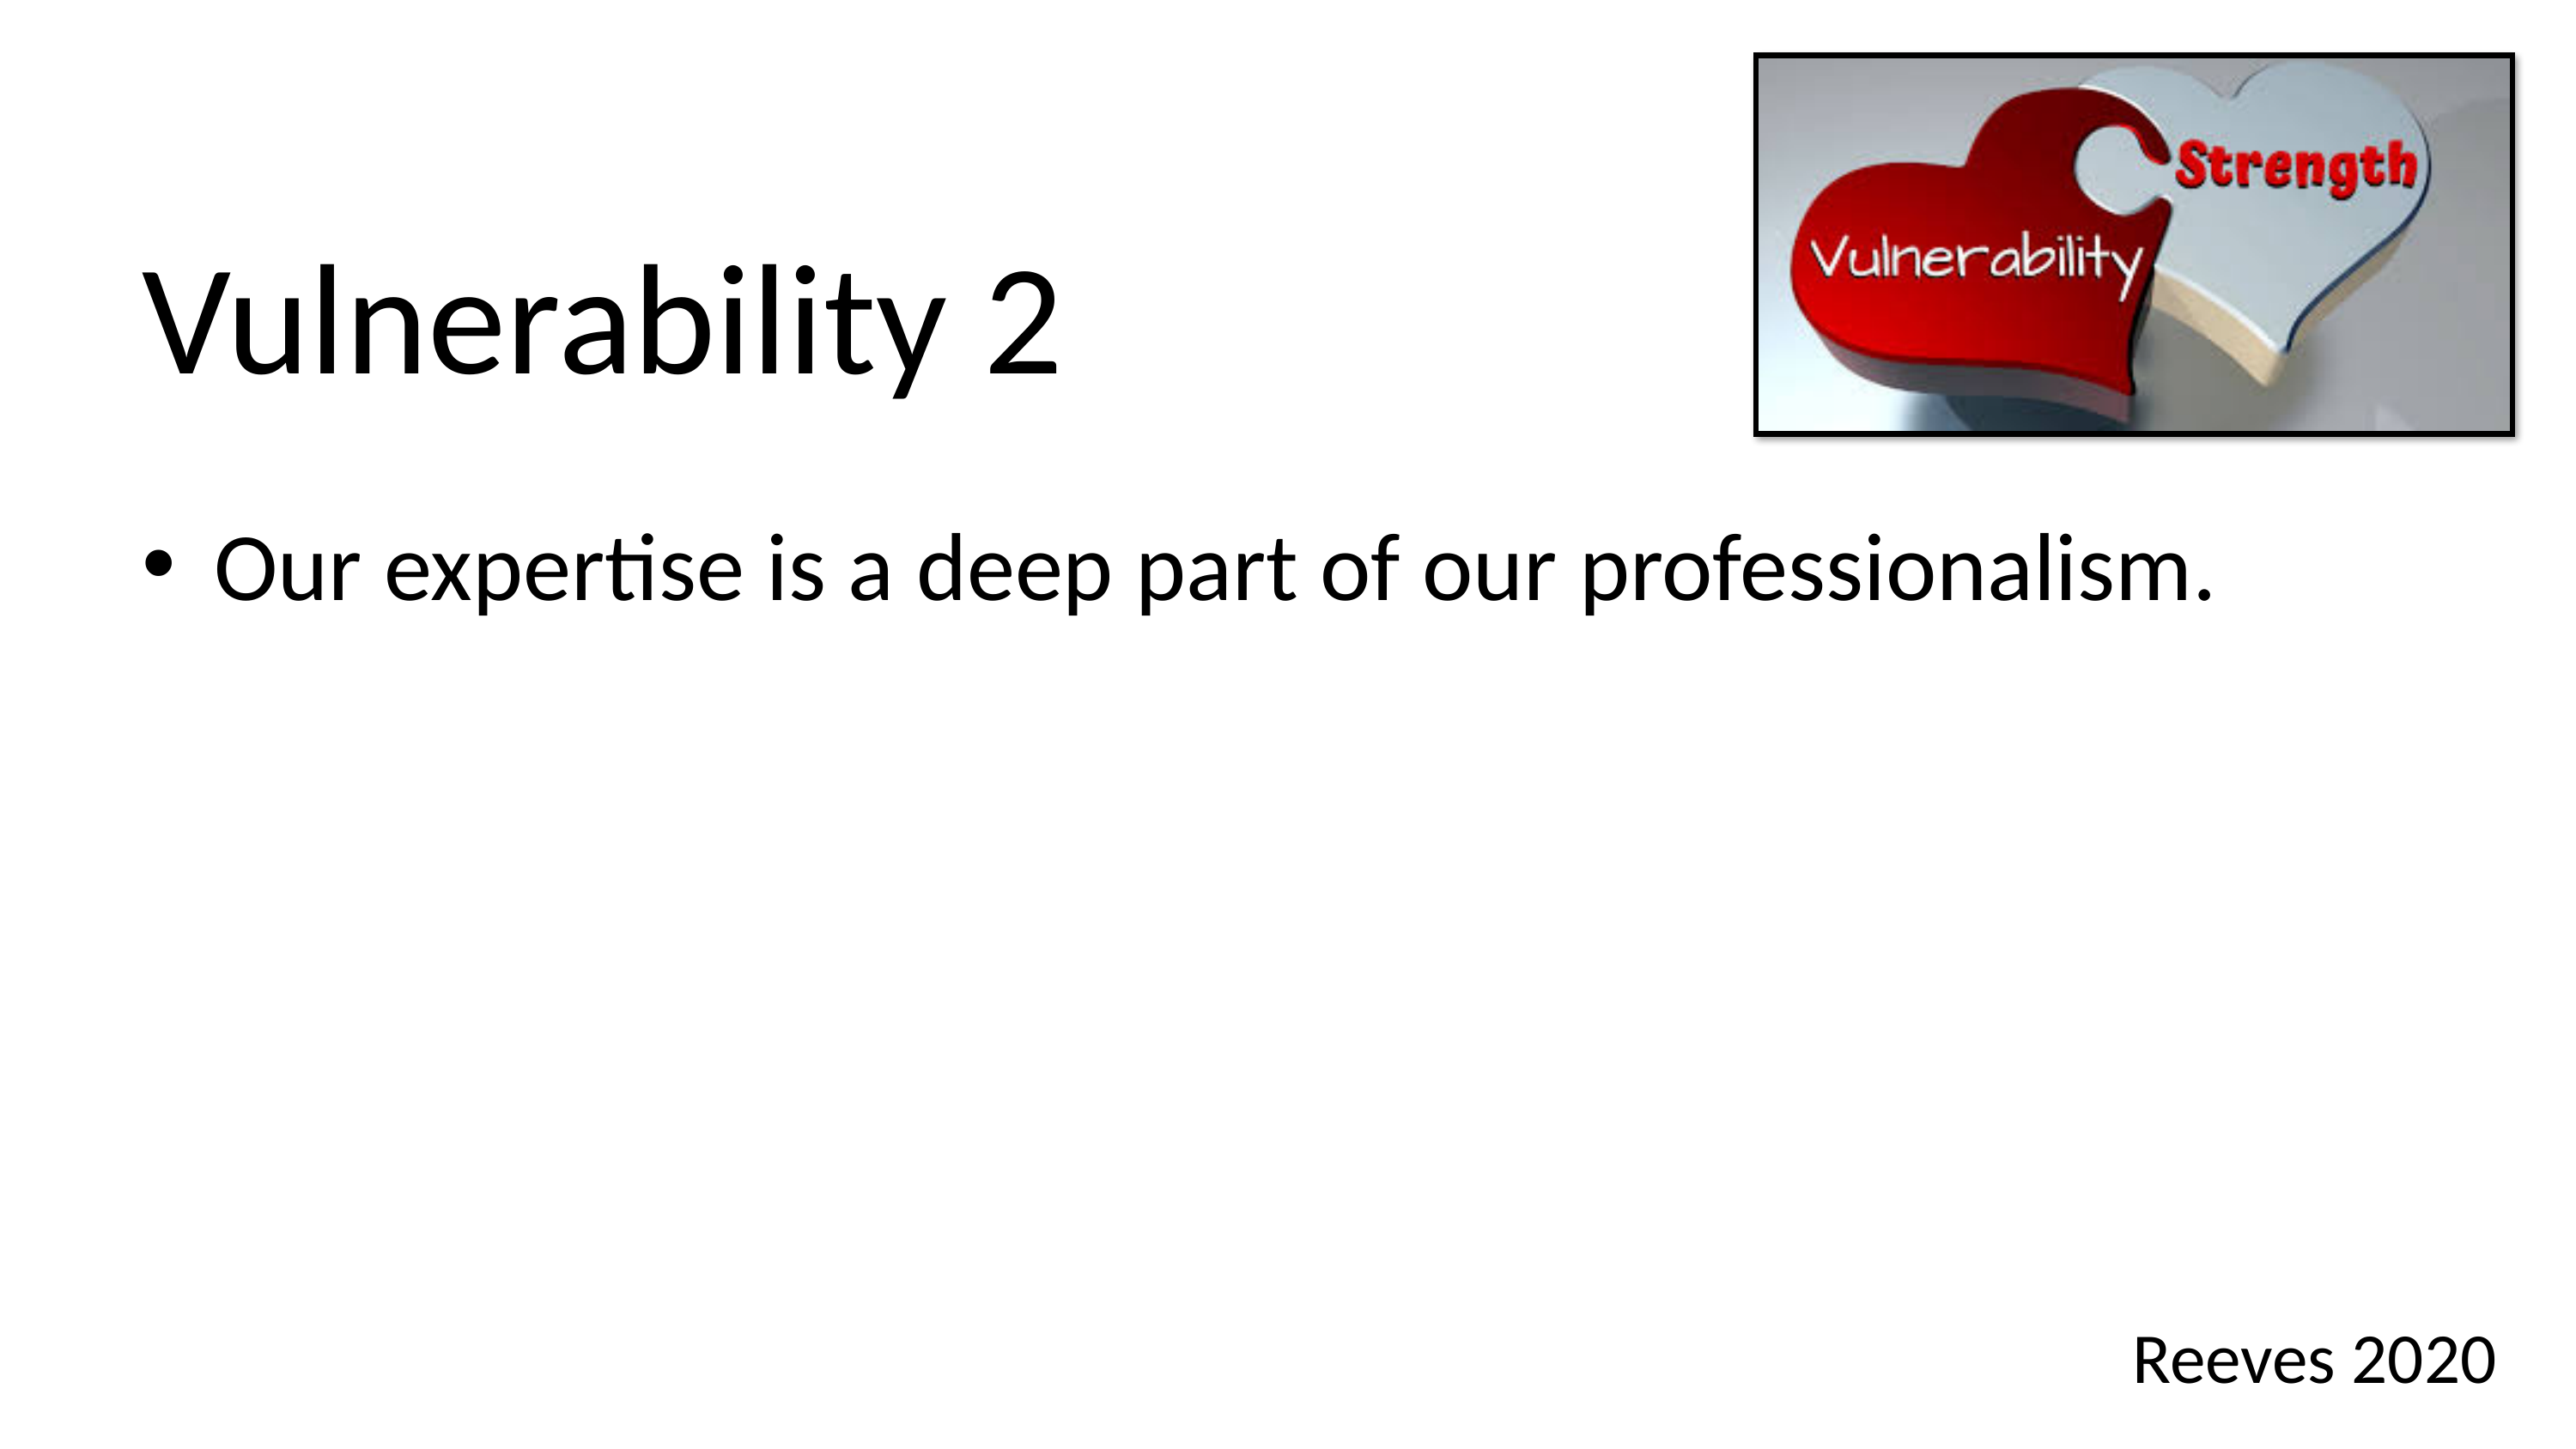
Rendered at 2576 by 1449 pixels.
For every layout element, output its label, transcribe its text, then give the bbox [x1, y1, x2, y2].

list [1758, 58, 2511, 432]
title Vulnerability 2 [129, 190, 1664, 432]
list Reeves 2020 [1758, 1305, 2510, 1410]
list Our expertise is a deep part of our professionalism. [129, 497, 2447, 1291]
